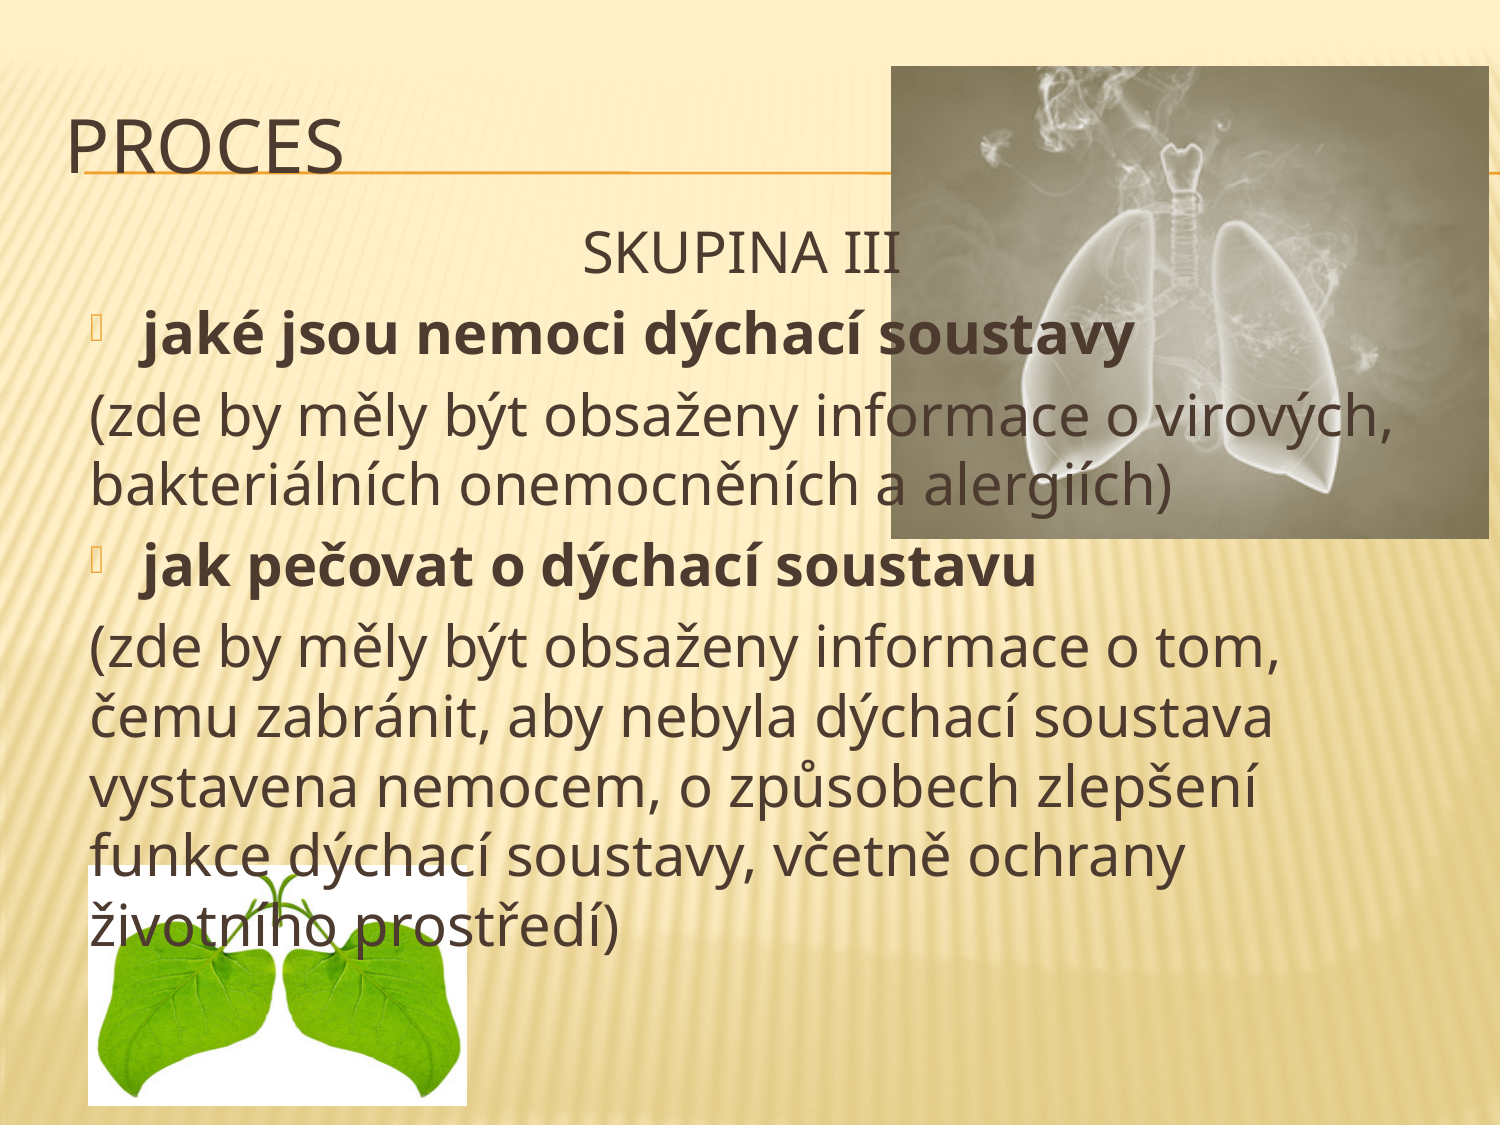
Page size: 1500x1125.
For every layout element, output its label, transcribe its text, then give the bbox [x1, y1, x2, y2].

list SKUPINA III jaké jsou nemoci dýchací soustavy (zde by měly být obsaženy informace o virových, bakteriálních onemocněních a alergiích) jak pečovat o dýchací soustavu (zde by měly být obsaženy informace o tom, čemu zabránit, aby nebyla dýchací soustava vystavena nemocem, o způsobech zlepšení funkce dýchací soustavy, včetně ochrany životního prostředí) [75, 208, 1425, 1005]
picture [891, 66, 1489, 540]
picture [88, 865, 467, 1107]
title PROCES [50, 75, 882, 213]
